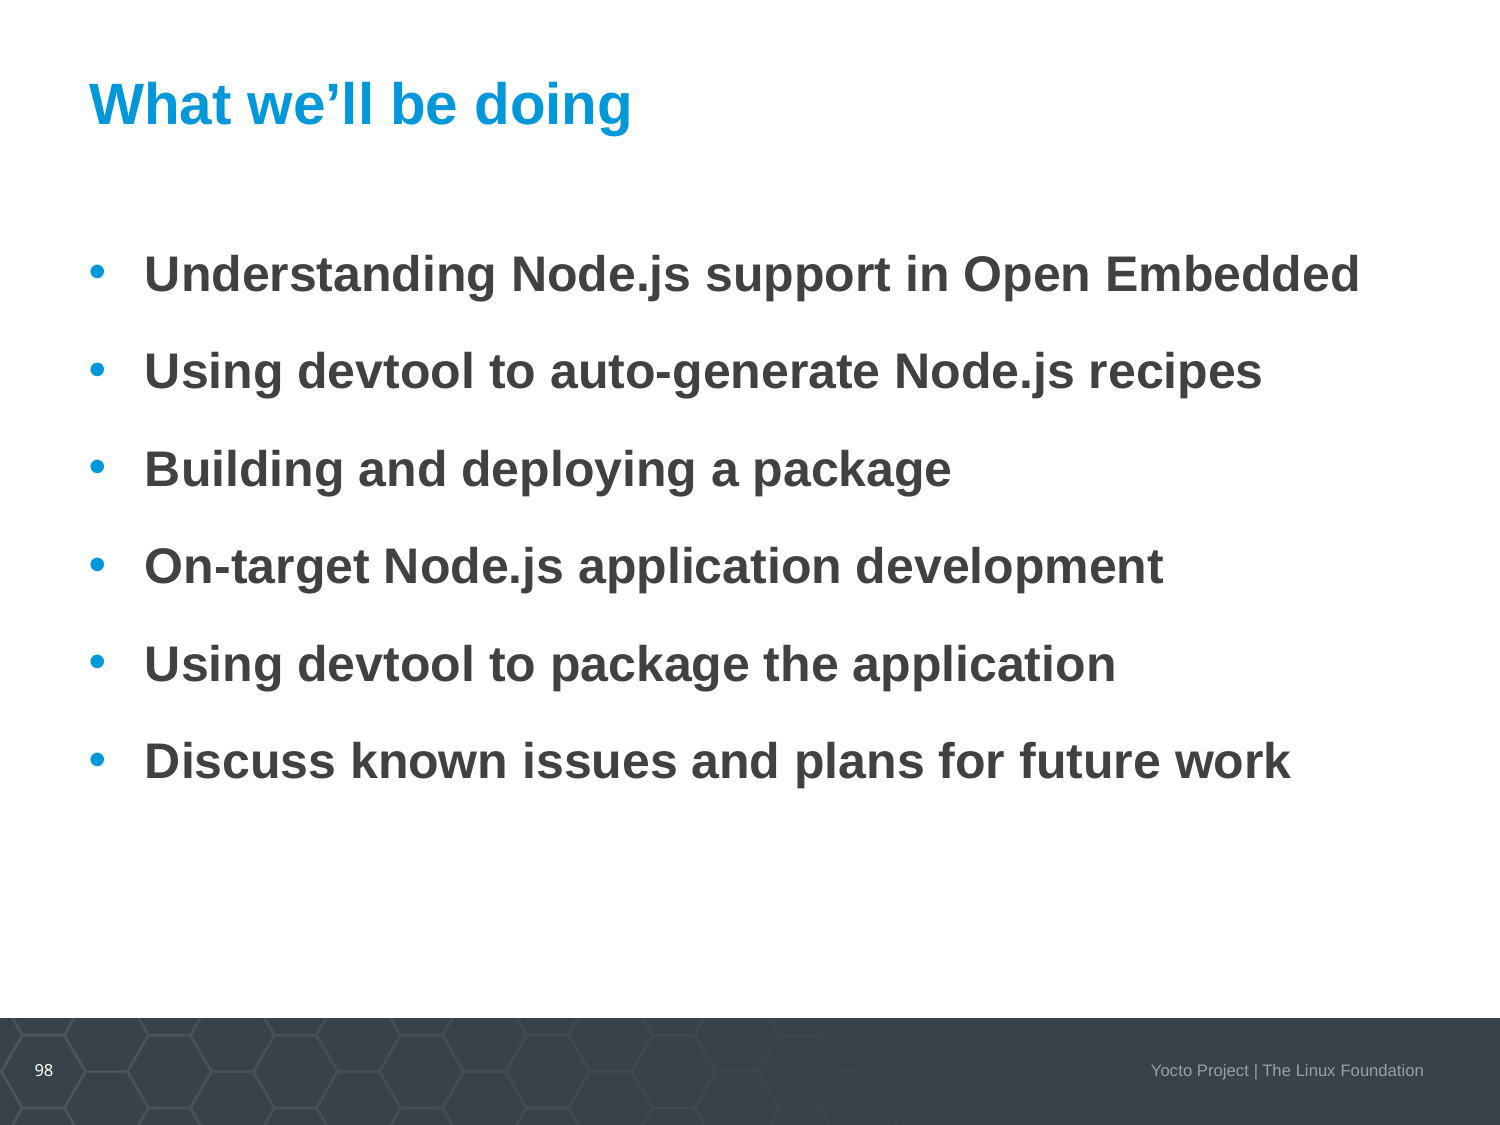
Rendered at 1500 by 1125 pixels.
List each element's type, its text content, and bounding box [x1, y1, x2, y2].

title What we’ll be doing [74, 67, 1425, 213]
list Understanding Node.js support in Open Embedded Using devtool to auto-generate Node.js recipes Building and deploying a package On-target Node.js application development Using devtool to package the application Discuss known issues and plans for future work [73, 226, 1425, 970]
picture [0, 0, 1500, 1125]
